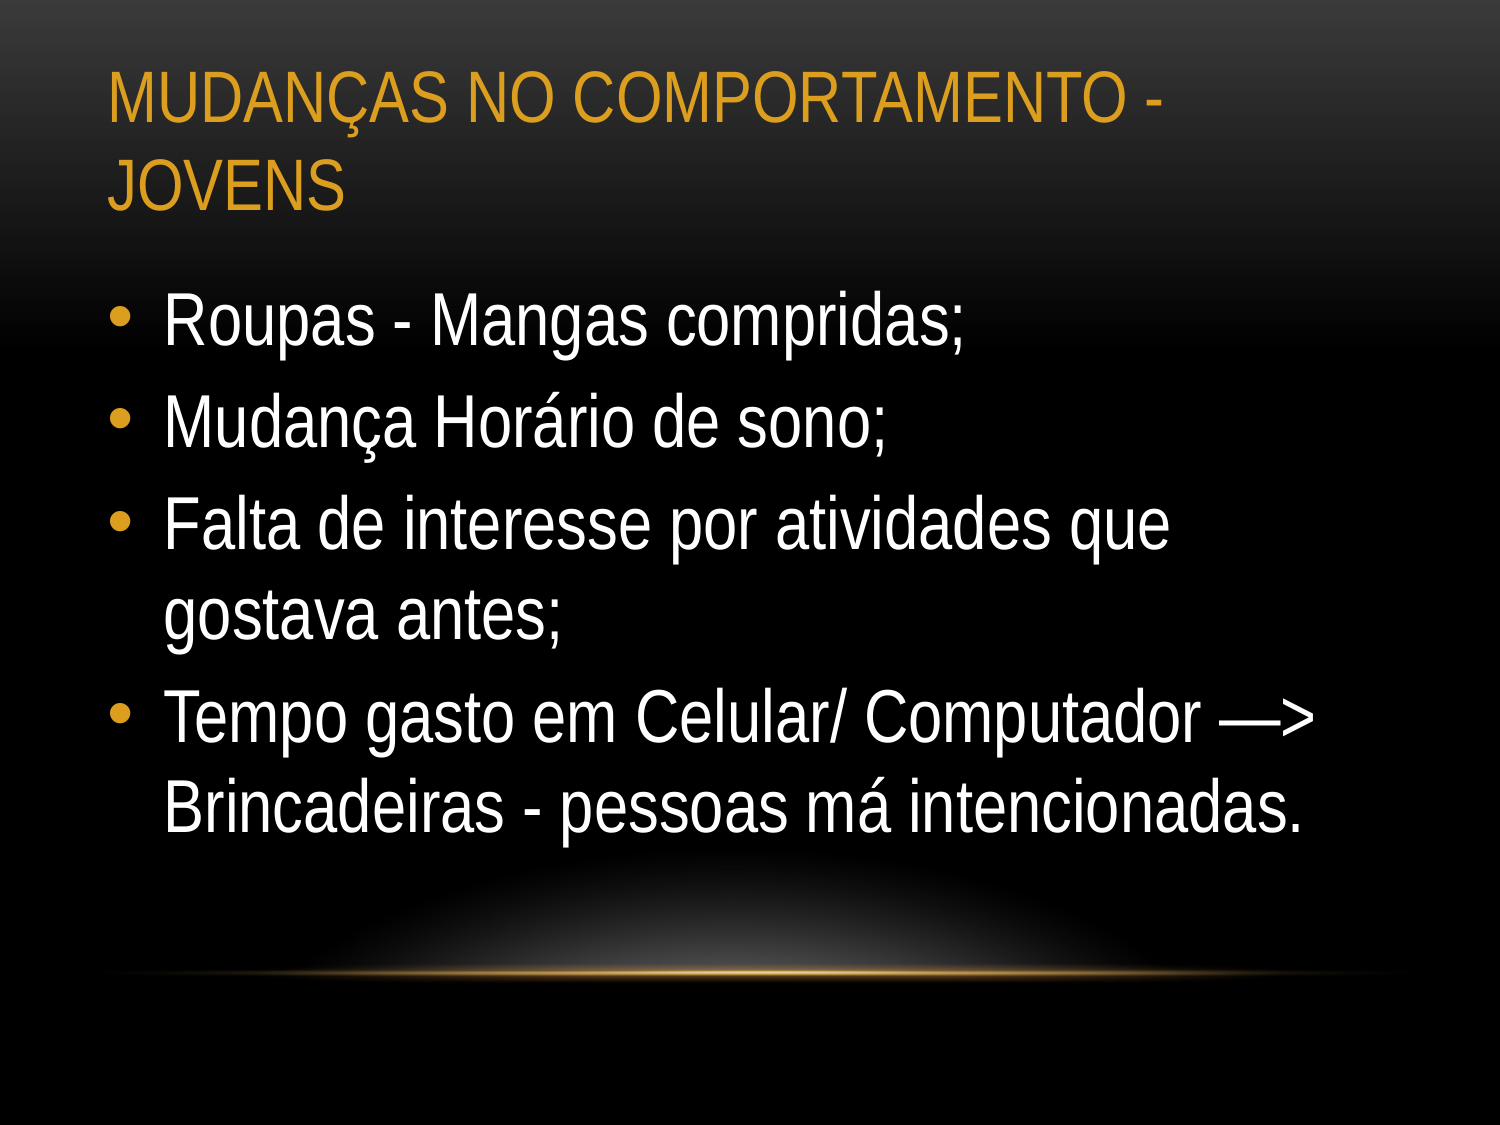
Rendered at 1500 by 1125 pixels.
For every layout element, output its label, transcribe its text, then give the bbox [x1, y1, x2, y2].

picture [0, 0, 1500, 1125]
title MUDANÇAS NO COMPORTAMENTO - Jovens [99, 44, 1401, 234]
list Roupas - Mangas compridas; Mudança Horário de sono; Falta de interesse por atividades que gostava antes; Tempo gasto em Celular/ Computador —> Brincadeiras - pessoas má intencionadas. [99, 261, 1401, 938]
